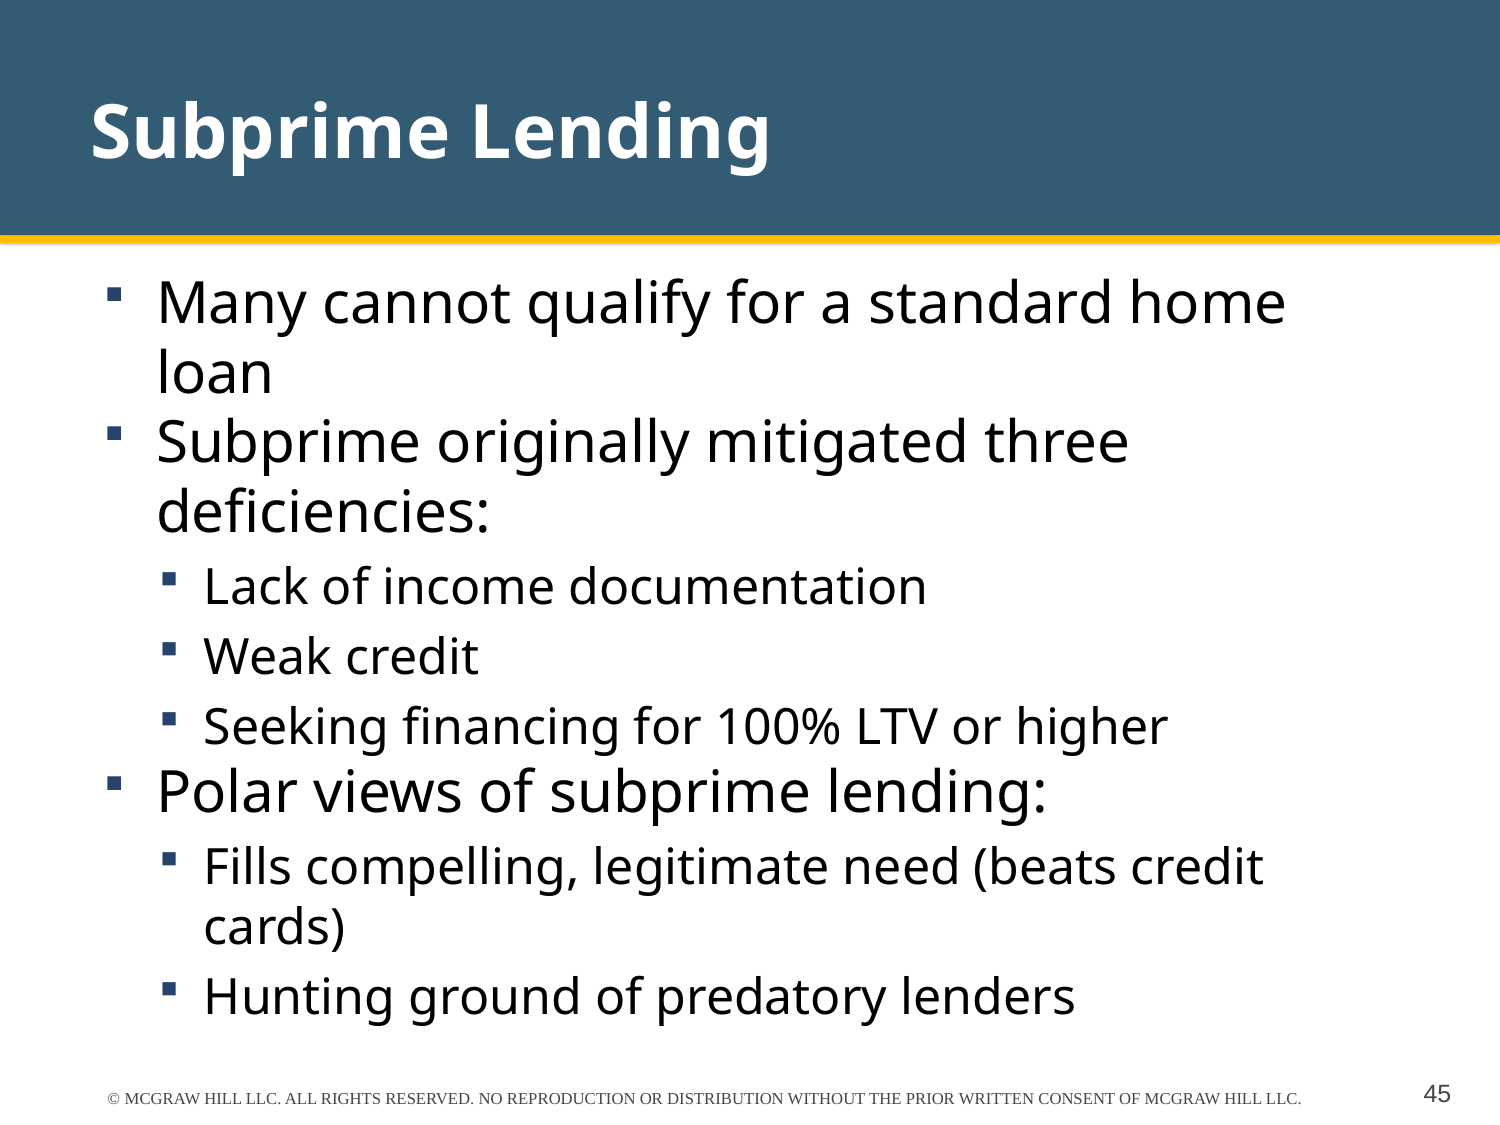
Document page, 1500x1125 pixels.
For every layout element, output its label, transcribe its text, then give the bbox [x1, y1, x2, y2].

list Many cannot qualify for a standard home loan Subprime originally mitigated three deficiencies: Lack of income documentation Weak credit Seeking financing for 100% LTV or higher Polar views of subprime lending: Fills compelling, legitimate need (beats credit cards) Hunting ground of predatory lenders [75, 249, 1425, 1075]
slide_number 45 [1345, 1062, 1467, 1108]
footer © MCGRAW HILL LLC. ALL RIGHTS RESERVED. NO REPRODUCTION OR DISTRIBUTION WITHOUT THE PRIOR WRITTEN CONSENT OF MCGRAW HILL LLC. [75, 1062, 1337, 1108]
title Subprime Lending [75, 25, 1425, 231]
